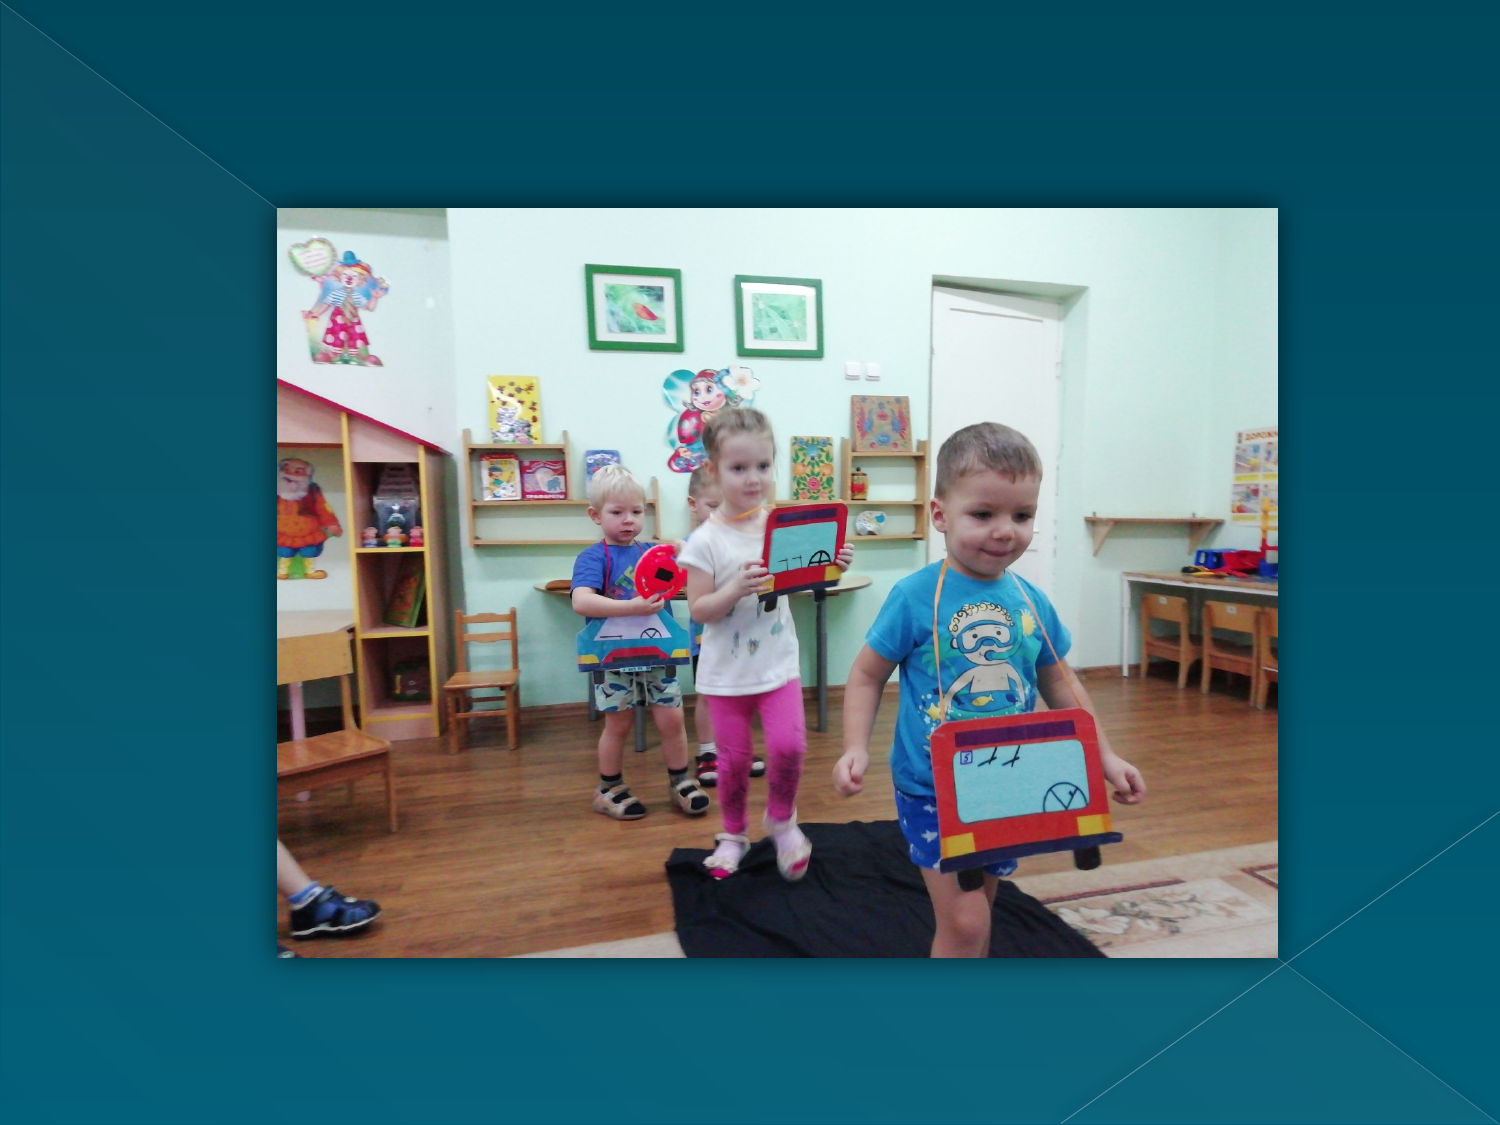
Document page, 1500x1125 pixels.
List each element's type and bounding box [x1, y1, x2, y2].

list [277, 207, 1278, 959]
